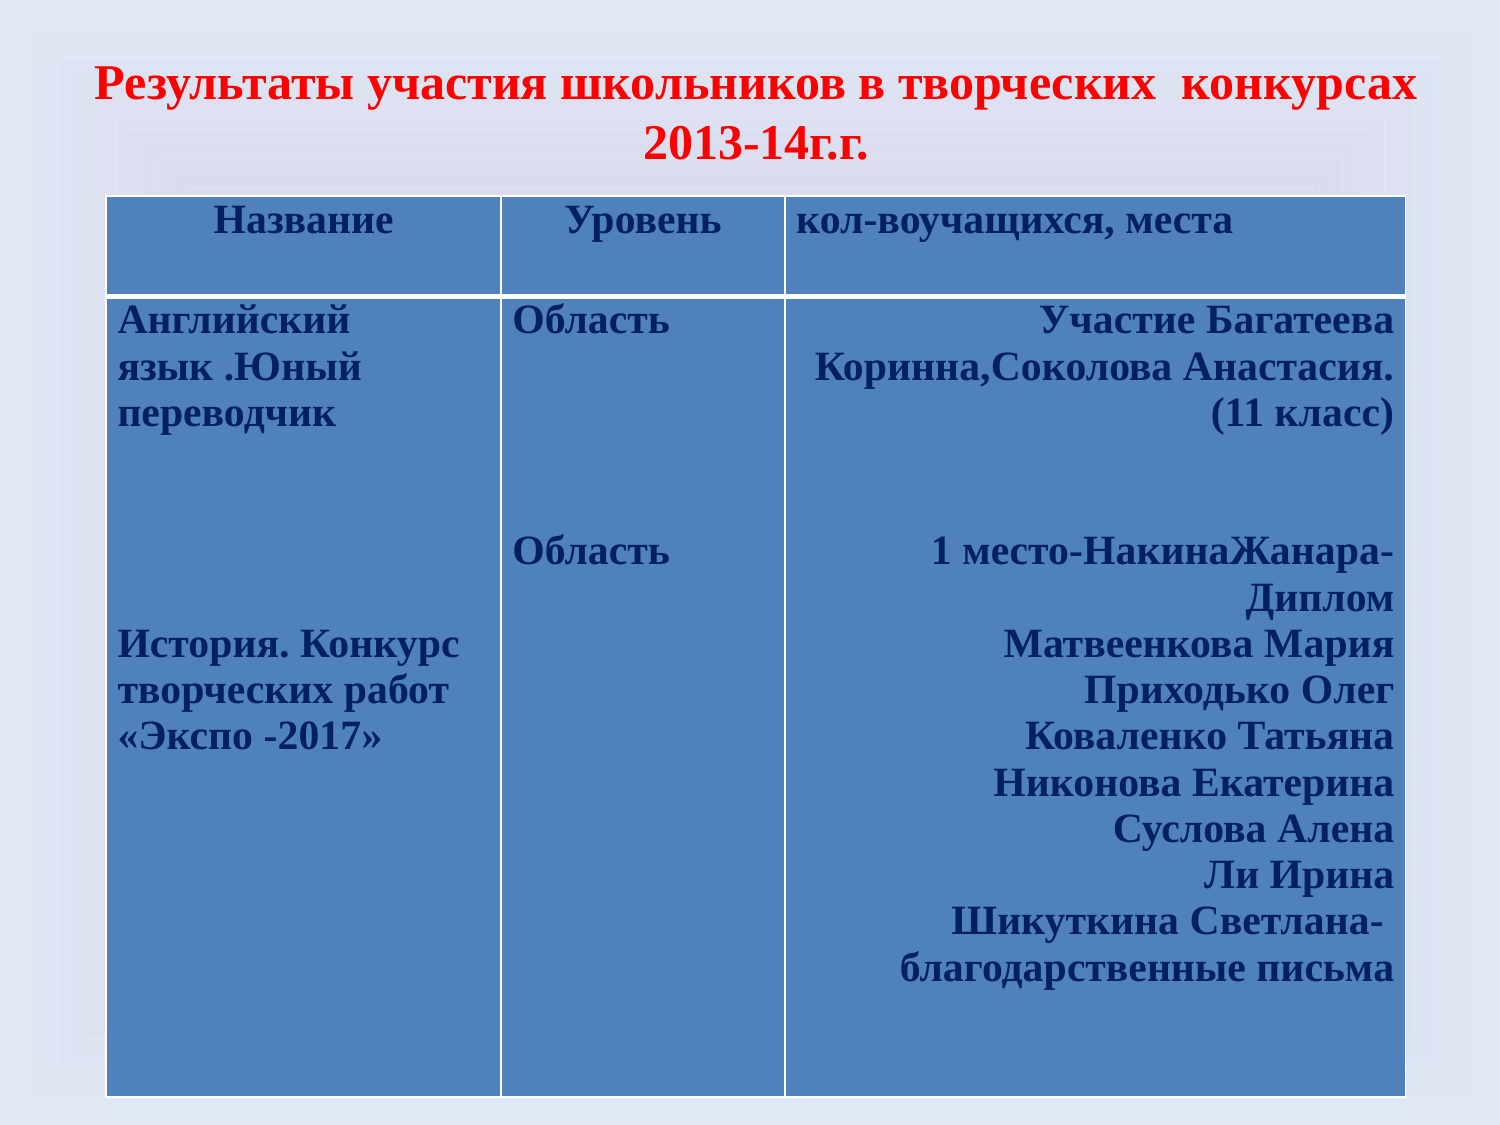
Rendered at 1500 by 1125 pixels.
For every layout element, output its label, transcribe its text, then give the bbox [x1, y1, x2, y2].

table_header Название [107, 197, 500, 294]
table_header кол-воучащихся, места [786, 197, 1405, 294]
table_header Уровень [502, 197, 784, 294]
table_cell Область Область [502, 299, 784, 1096]
table_cell Английский язык .Юный переводчик История. Конкурс творческих работ «Экспо -2017» [107, 299, 500, 1096]
table_cell Участие Багатеева Коринна,Соколова Анастасия.(11 класс) 1 место-НакинаЖанара- Диплом Матвеенкова Мария Приходько Олег Коваленко Татьяна Никонова Екатерина Суслова Алена Ли Ирина Шикуткина Светлана- благодарственные письма [786, 299, 1405, 1096]
text_box Результаты участия школьников в творческих конкурсах 2013-14г.г. [64, 42, 1447, 178]
